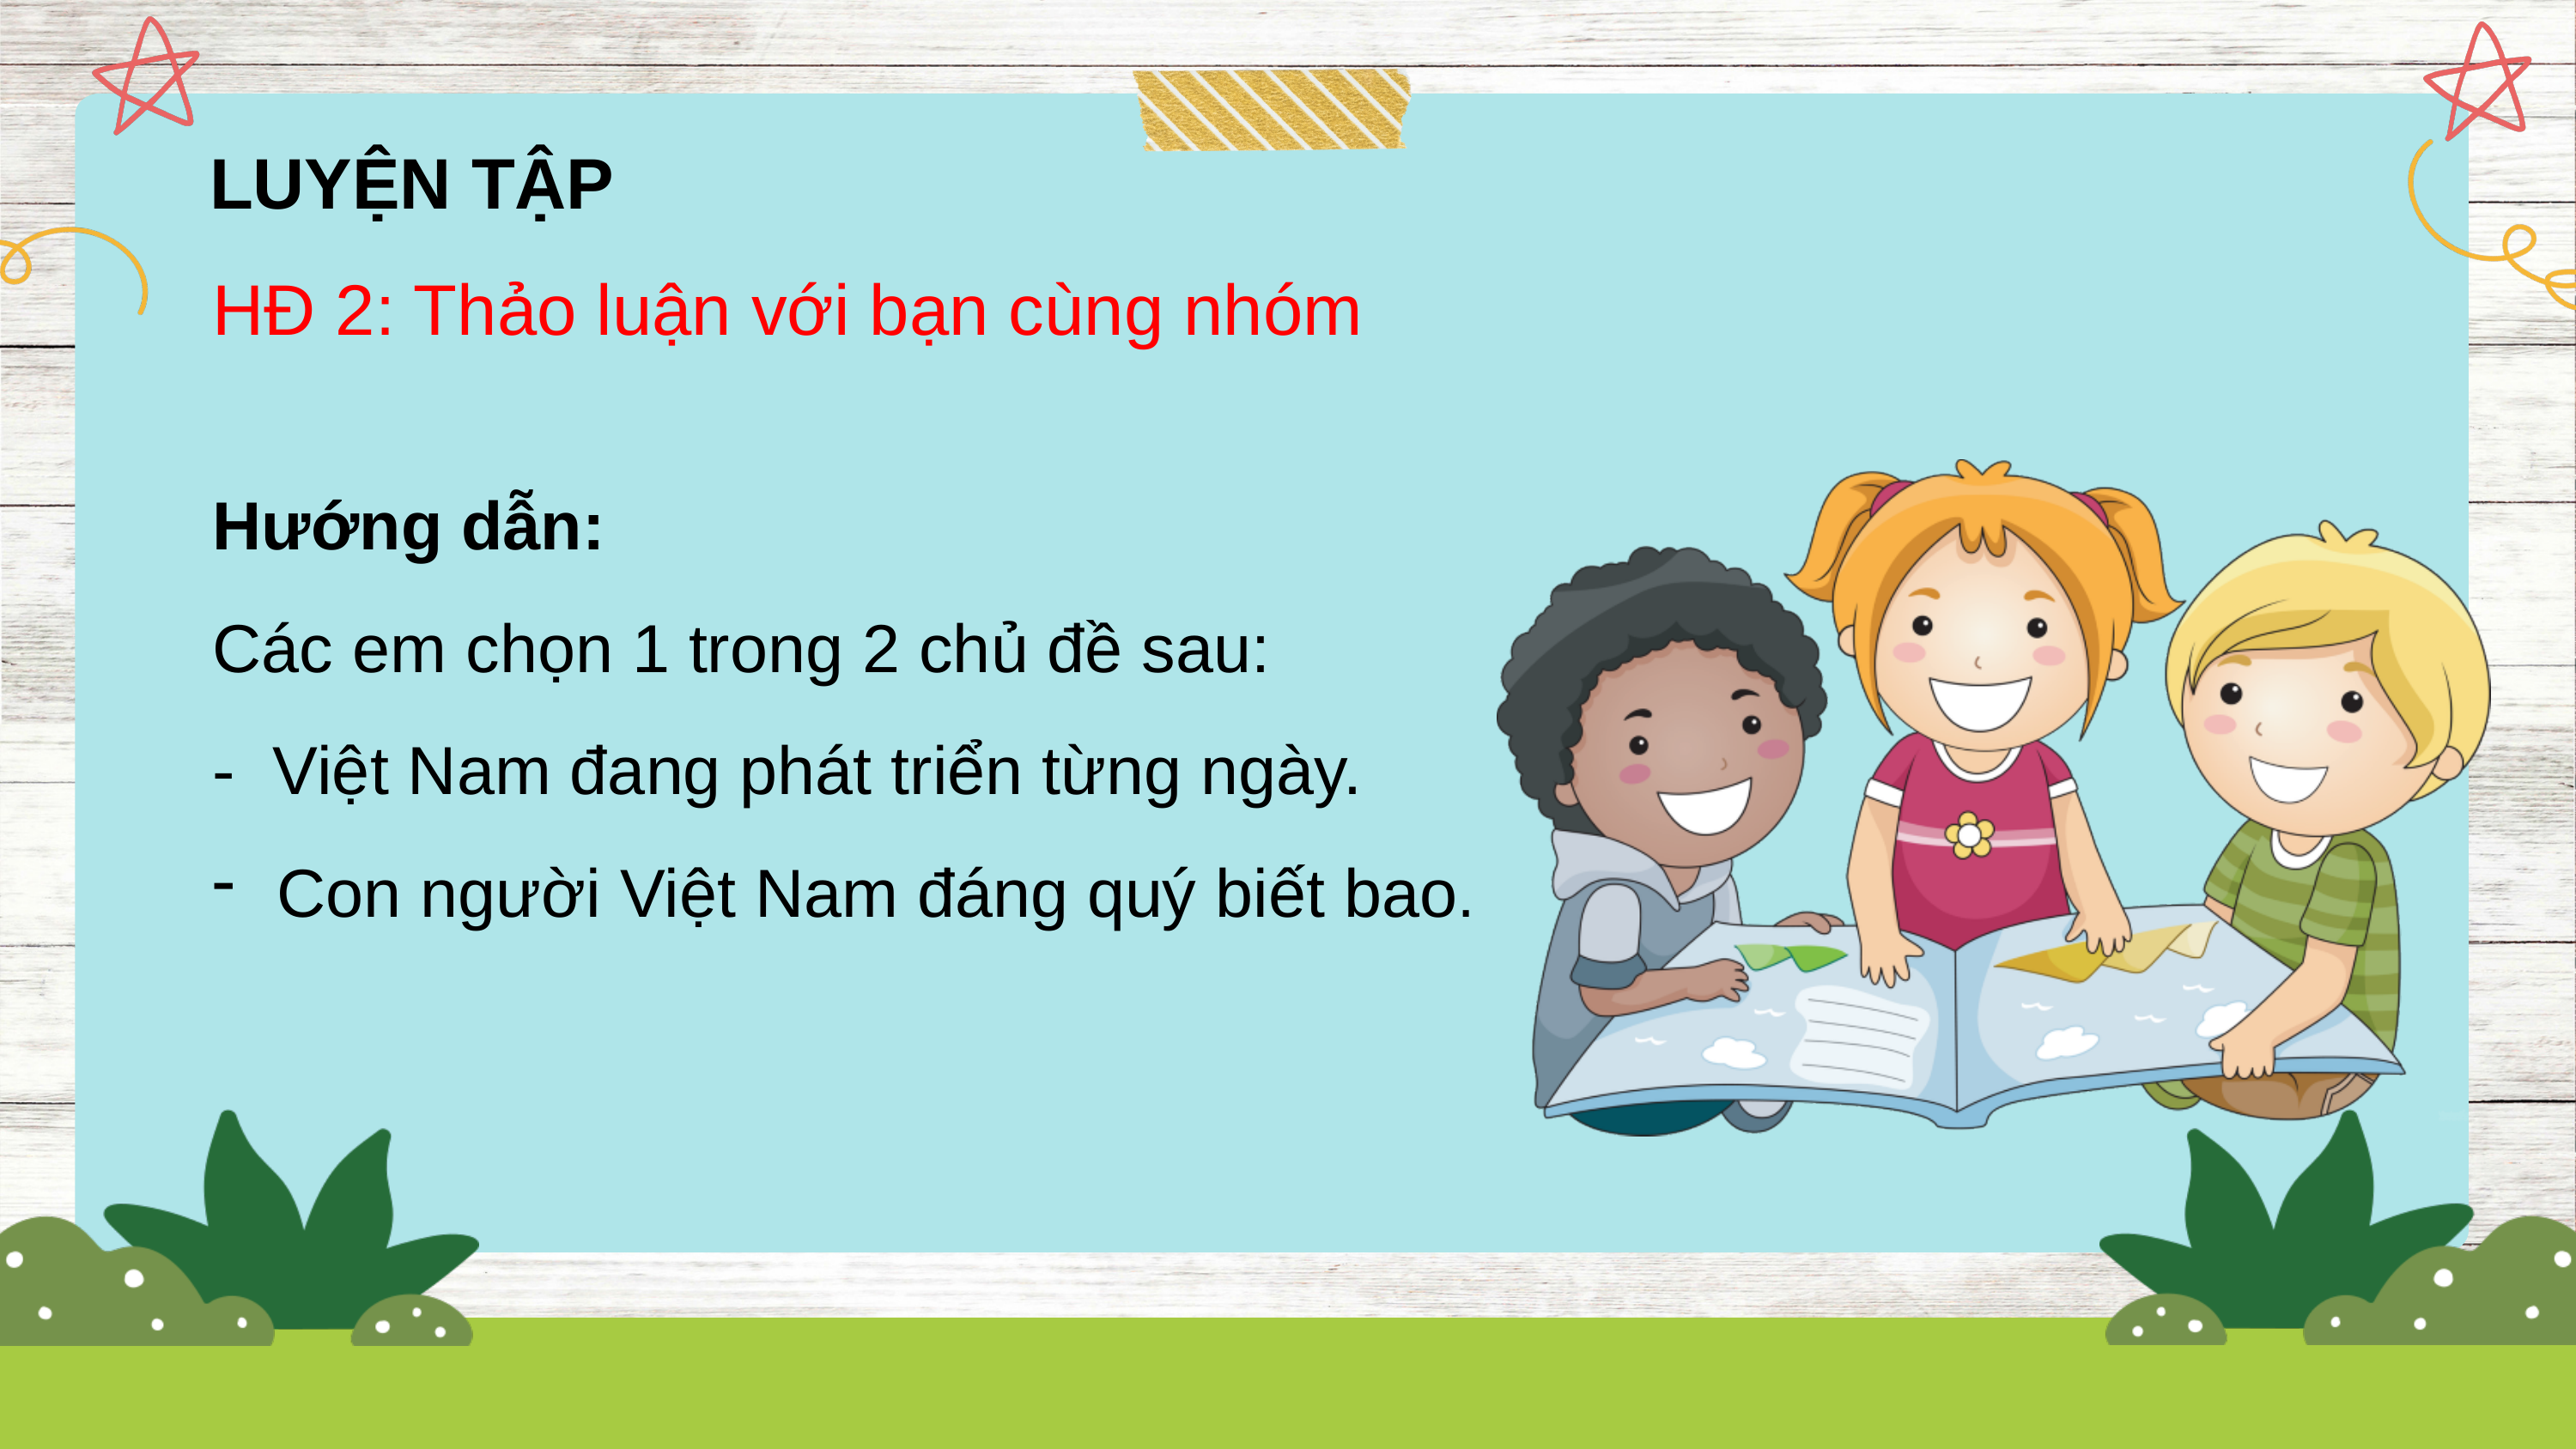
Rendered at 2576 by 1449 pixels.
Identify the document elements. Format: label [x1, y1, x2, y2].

picture [0, 0, 2576, 1449]
text_box [75, 93, 2470, 1252]
